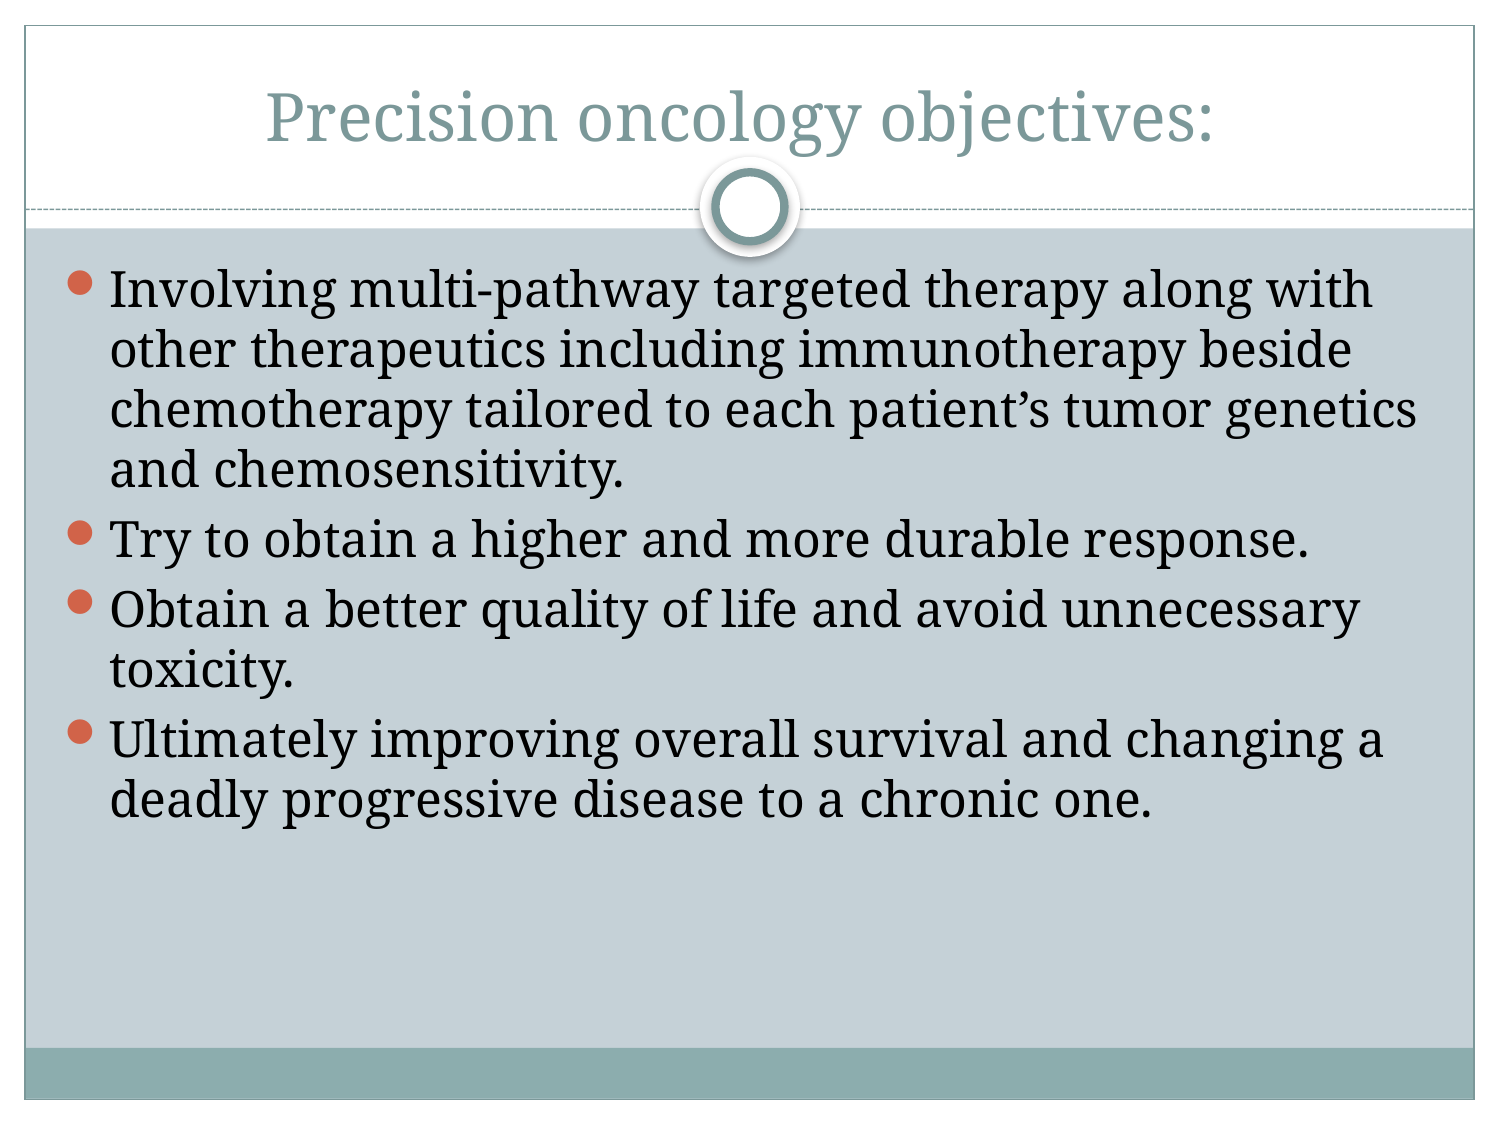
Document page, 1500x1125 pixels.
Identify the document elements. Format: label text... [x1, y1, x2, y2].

title Precision oncology objectives: [49, 37, 1450, 162]
list Involving multi-pathway targeted therapy along with other therapeutics including immunotherapy beside chemotherapy tailored to each patient’s tumor genetics and chemosensitivity. Try to obtain a higher and more durable response. Obtain a better quality of life and avoid unnecessary toxicity. Ultimately improving overall survival and changing a deadly progressive disease to a chronic one. [49, 250, 1445, 1001]
